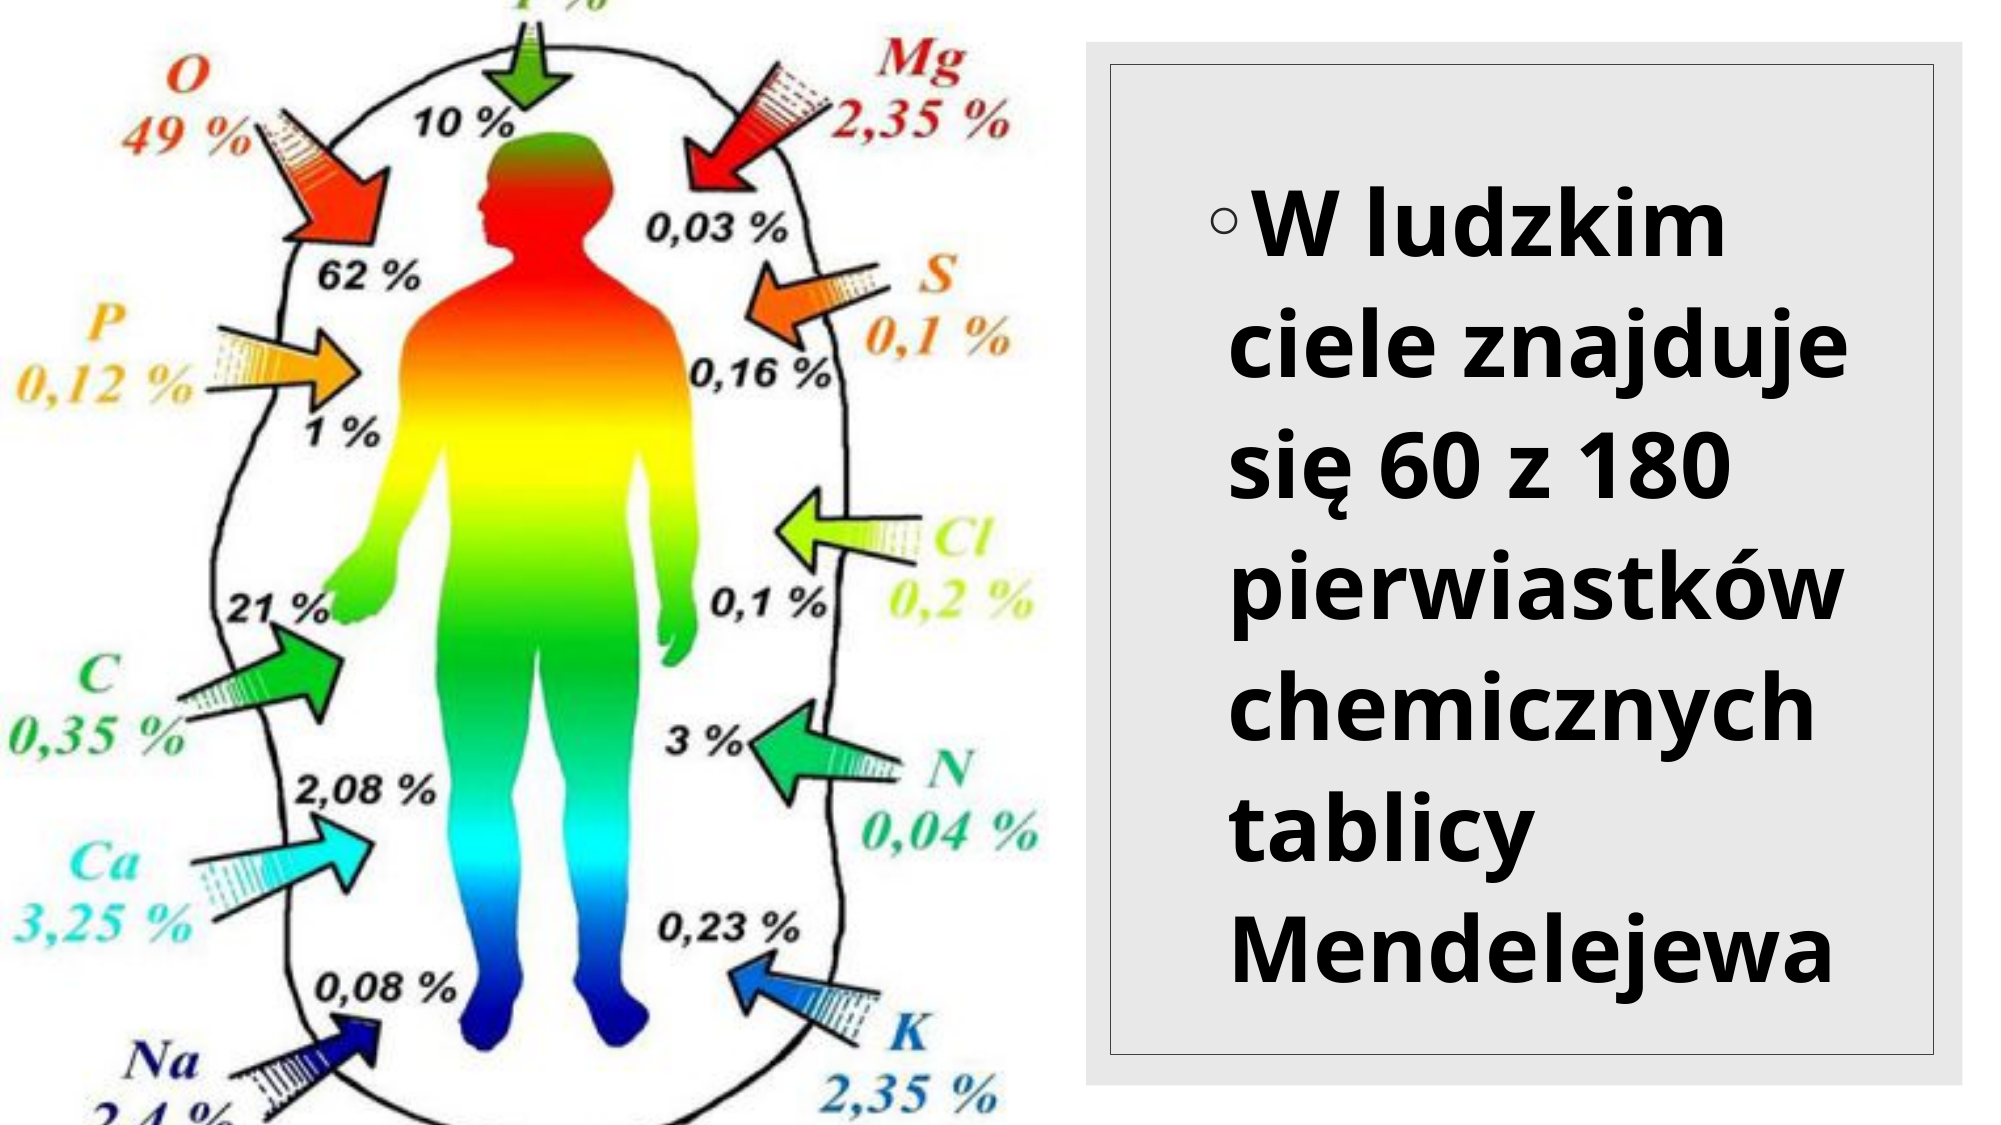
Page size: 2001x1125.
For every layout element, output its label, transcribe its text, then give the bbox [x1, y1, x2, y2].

list W ludzkim ciele znajduje się 60 z 180 pierwiastków chemicznych tablicy Mendelejewa [1182, 146, 1893, 990]
text_box [1109, 64, 1935, 1056]
text_box [1054, 0, 2000, 1125]
text_box [1085, 41, 1963, 1086]
picture [0, 0, 1049, 1125]
